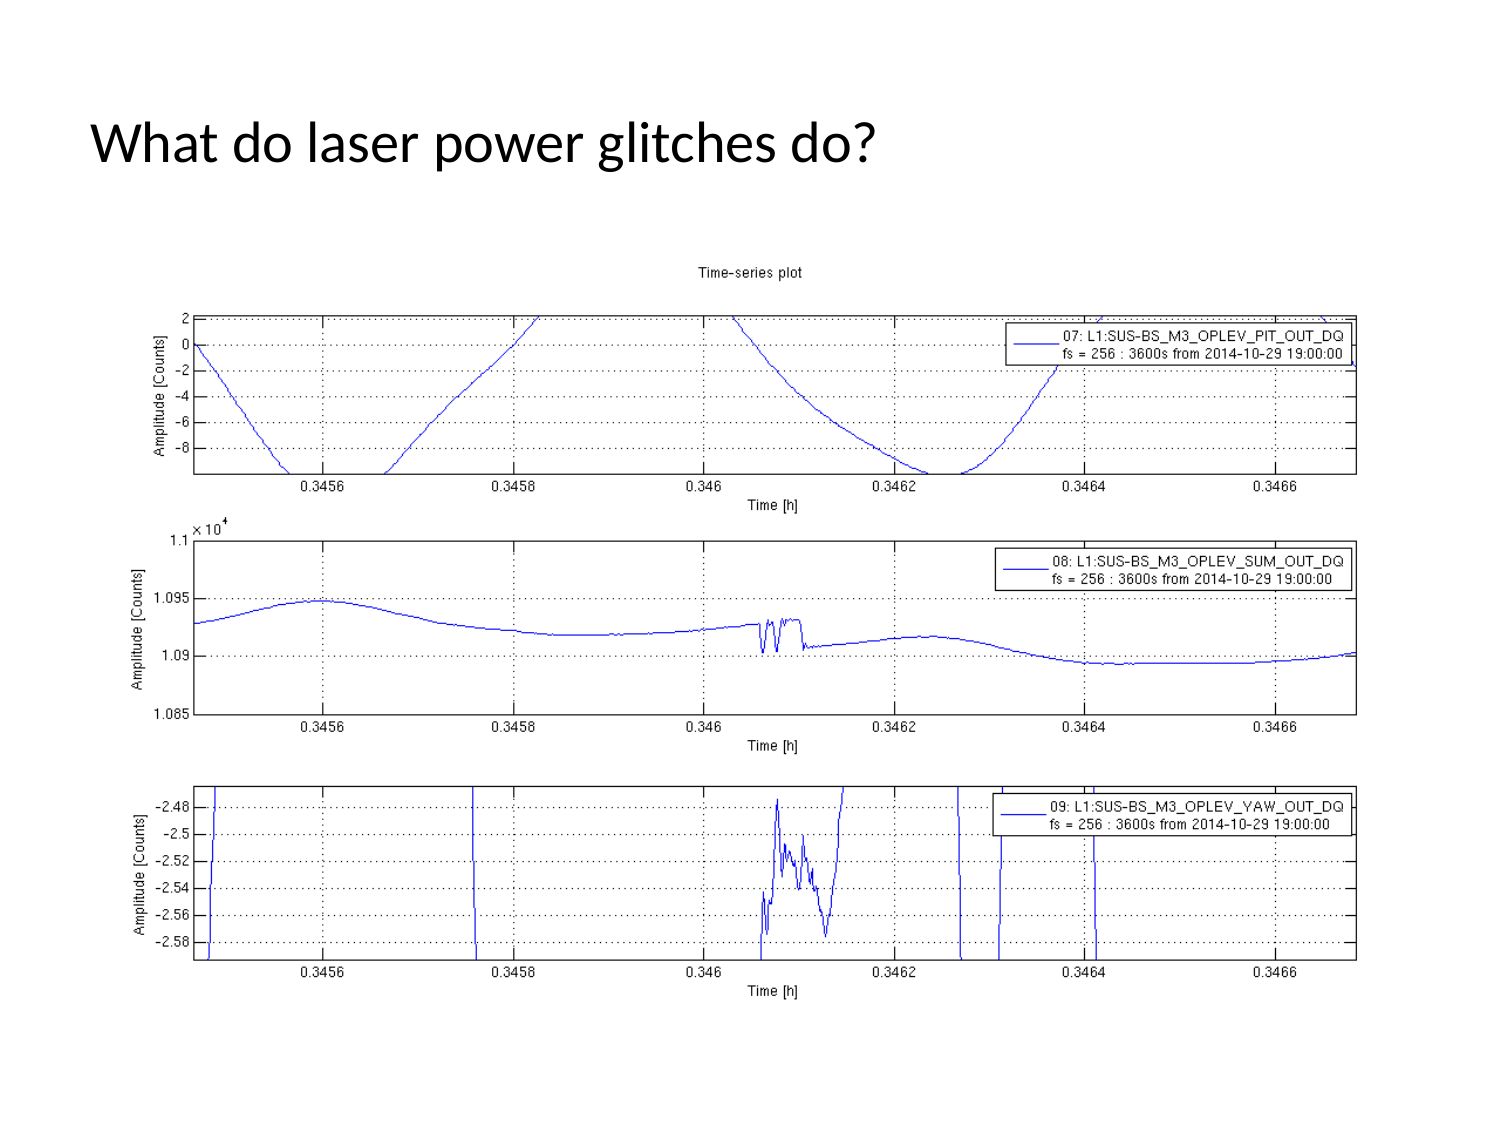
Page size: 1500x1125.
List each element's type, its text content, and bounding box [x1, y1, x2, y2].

picture [0, 232, 1500, 1050]
title What do laser power glitches do? [75, 45, 1425, 230]
